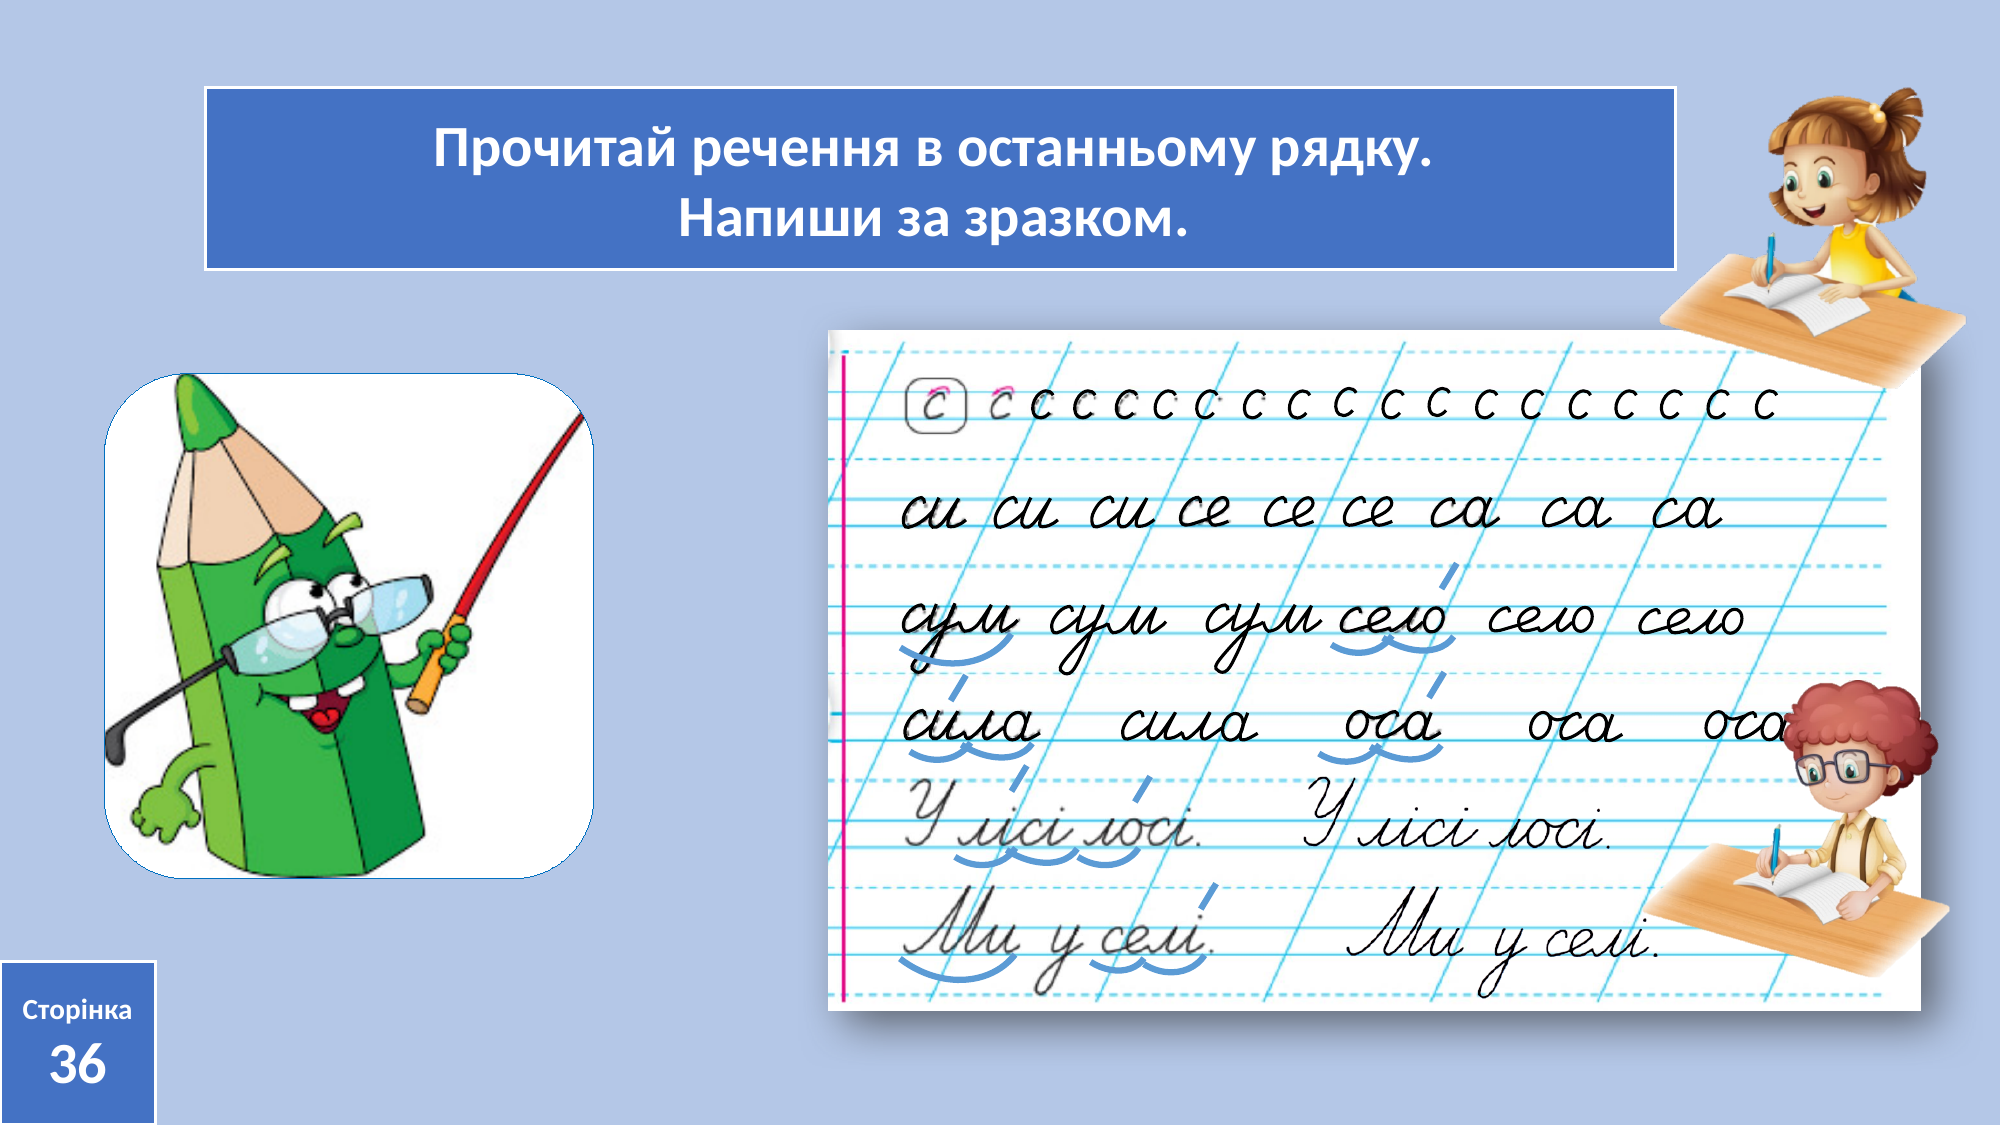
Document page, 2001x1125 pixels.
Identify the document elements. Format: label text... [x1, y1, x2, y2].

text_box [1543, 497, 1612, 527]
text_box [903, 603, 1018, 673]
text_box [903, 497, 966, 528]
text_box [1122, 711, 1258, 741]
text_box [995, 497, 1058, 528]
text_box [1341, 607, 1443, 633]
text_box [1134, 776, 1151, 802]
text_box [1180, 497, 1229, 526]
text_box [1348, 710, 1441, 740]
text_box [1531, 711, 1623, 741]
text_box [1200, 883, 1217, 910]
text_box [950, 675, 966, 701]
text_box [1654, 497, 1722, 528]
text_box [1428, 672, 1445, 698]
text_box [1441, 563, 1457, 589]
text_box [1344, 497, 1393, 526]
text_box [1011, 765, 1027, 792]
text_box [1490, 606, 1592, 632]
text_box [1432, 497, 1500, 527]
picture [828, 87, 1979, 1024]
picture [104, 373, 594, 879]
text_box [1265, 497, 1314, 526]
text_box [1639, 608, 1742, 634]
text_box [904, 710, 1040, 741]
text_box Прочитай речення в останньому рядку. Напиши за зразком. [204, 86, 1677, 271]
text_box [1207, 603, 1322, 673]
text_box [1051, 604, 1166, 674]
text_box Сторінка 36 [0, 960, 157, 1125]
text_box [1091, 497, 1155, 528]
